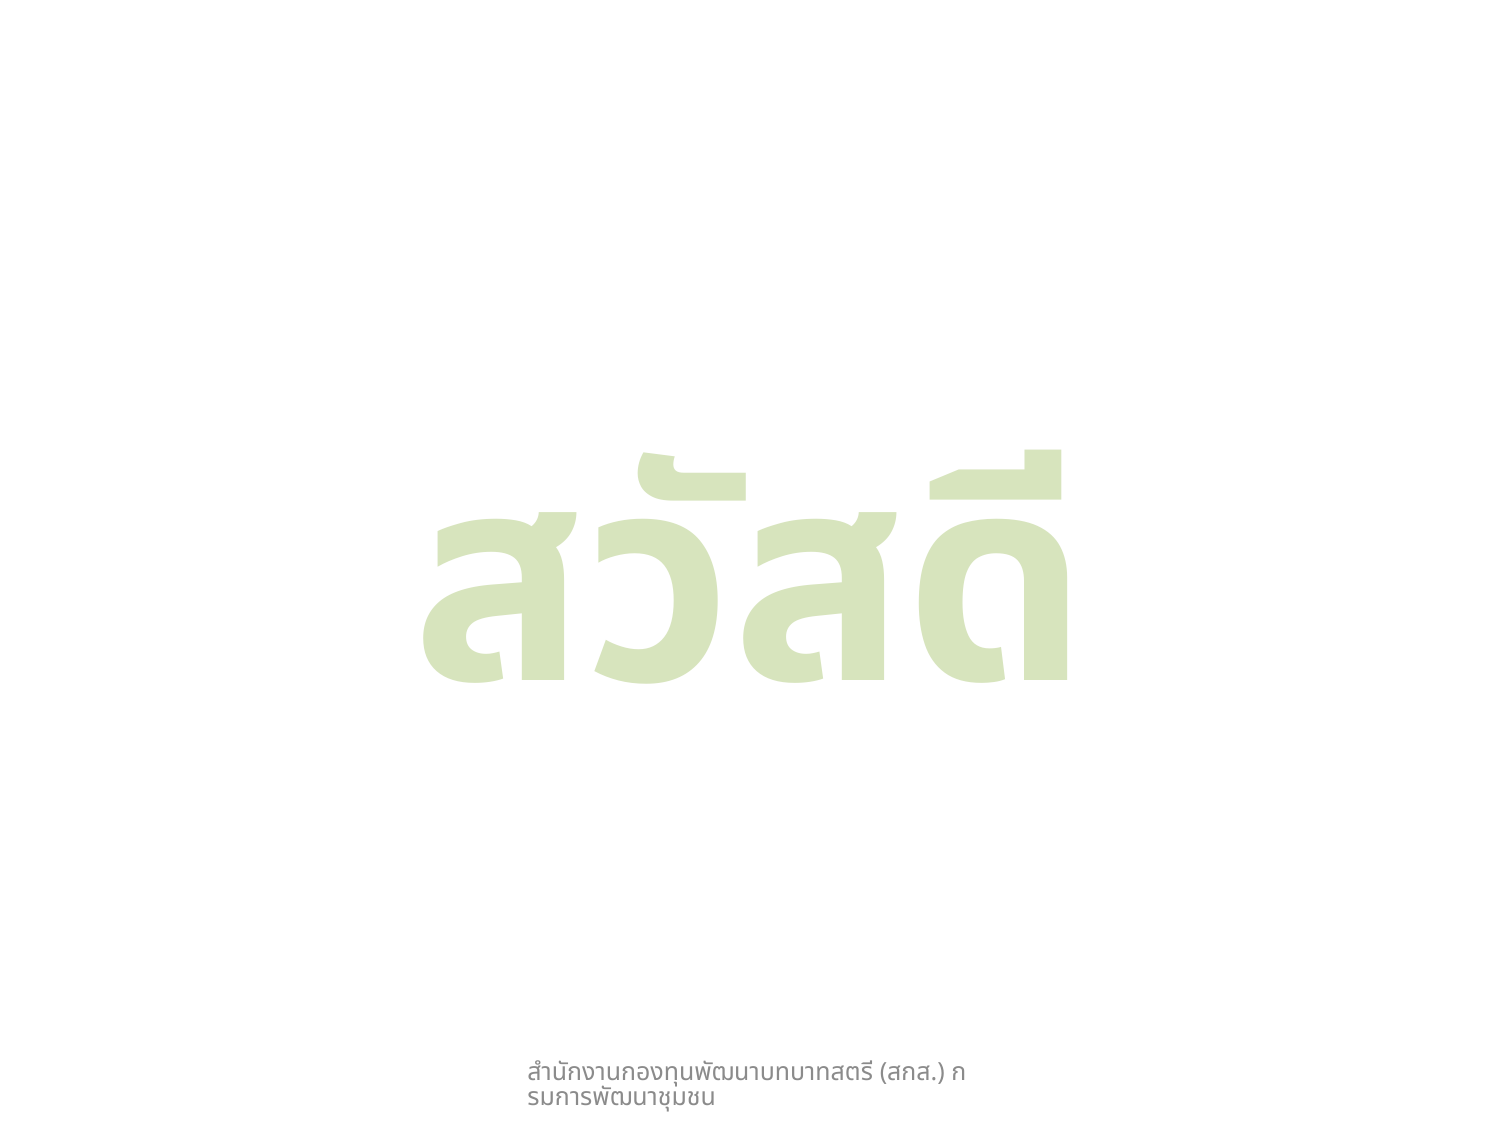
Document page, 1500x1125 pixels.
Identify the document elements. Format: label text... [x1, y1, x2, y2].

footer สำนักงานกองทุนพัฒนาบทบาทสตรี (สกส.) กรมการพัฒนาชุมชน [512, 1042, 988, 1103]
text_box สวัสดี [397, 385, 1103, 746]
